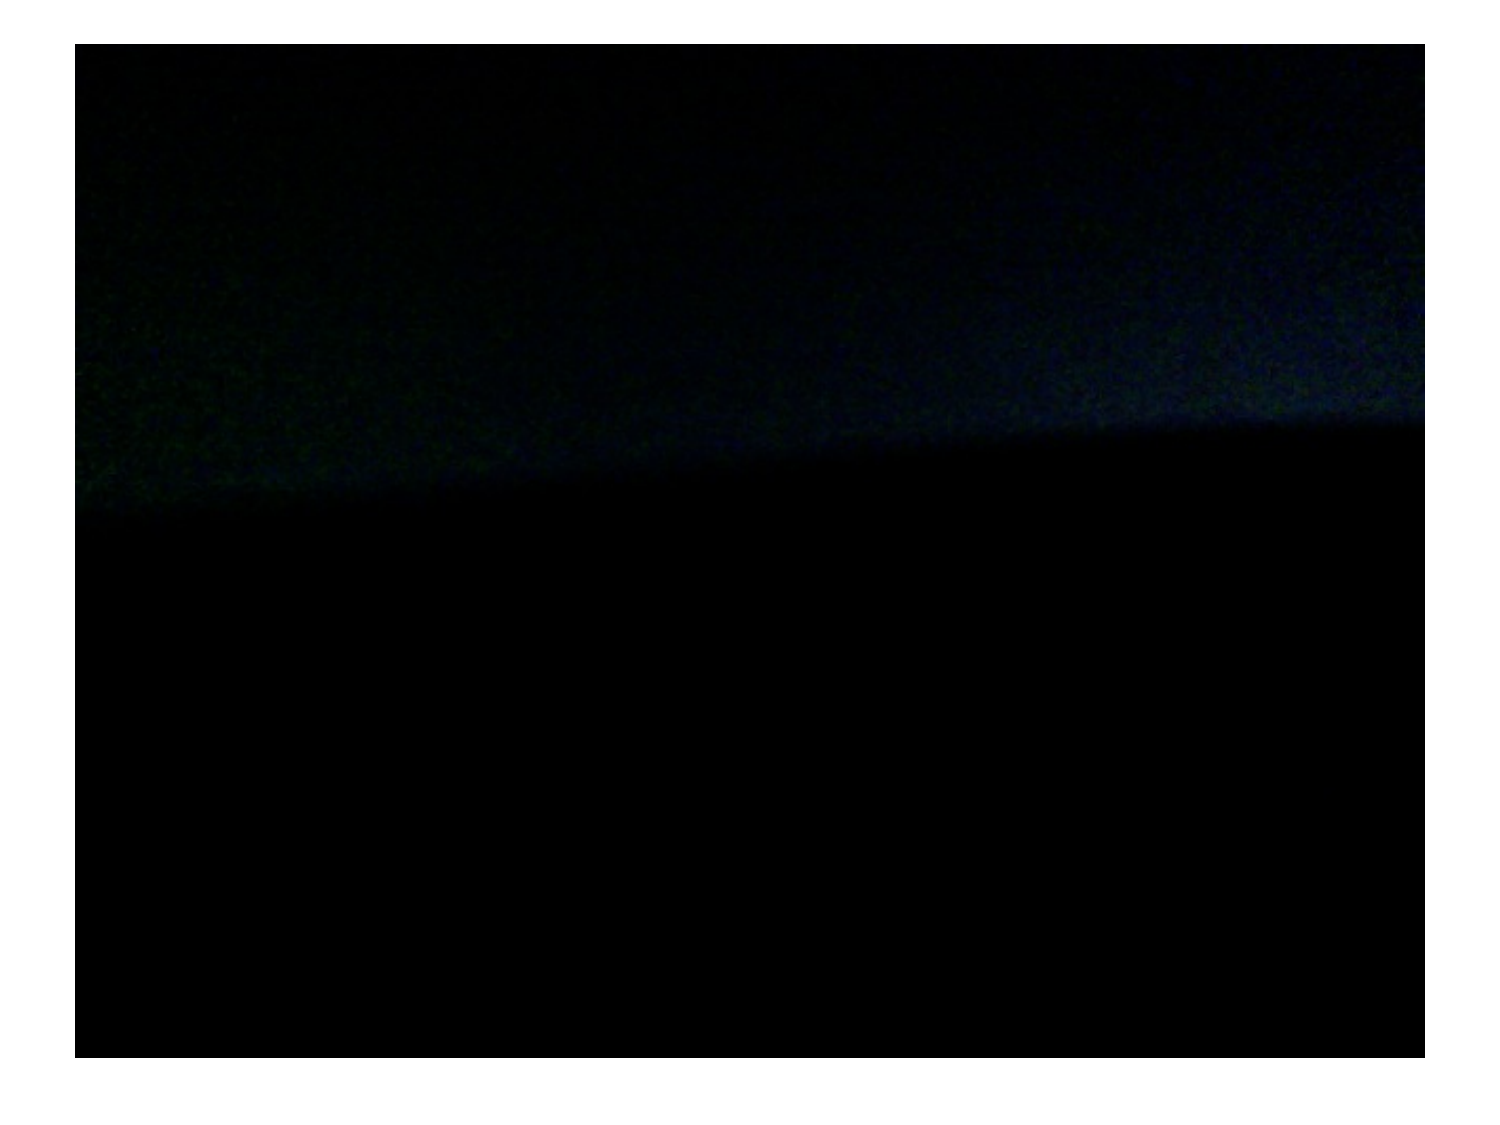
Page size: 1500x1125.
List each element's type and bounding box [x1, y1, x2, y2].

picture [74, 44, 1426, 1058]
